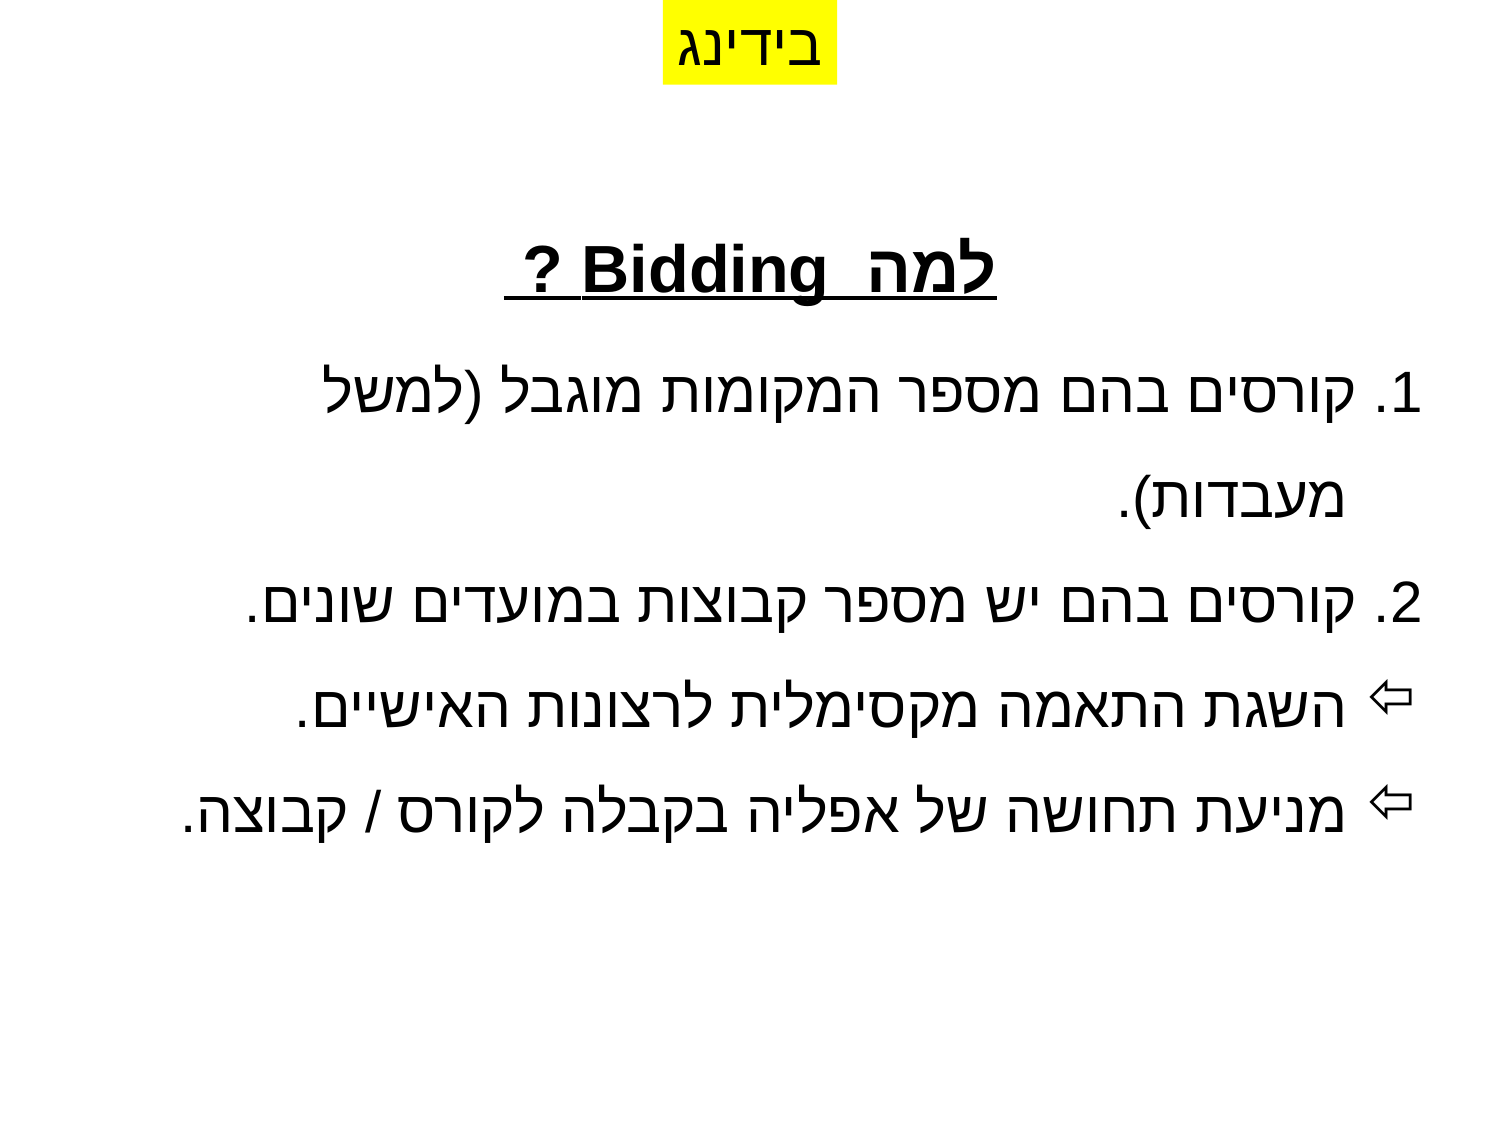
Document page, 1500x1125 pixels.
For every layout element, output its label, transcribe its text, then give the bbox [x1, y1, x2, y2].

text_box 1. קורסים בהם מספר המקומות מוגבל (למשל מעבדות). 2. קורסים בהם יש מספר קבוצות במועדים שונים. השגת התאמה מקסימלית לרצונות האישיים. מניעת תחושה של אפליה בקבלה לקורס / קבוצה. [62, 312, 1438, 852]
text_box בידינג [662, 0, 838, 85]
text_box למה Bidding ? [489, 218, 1012, 312]
